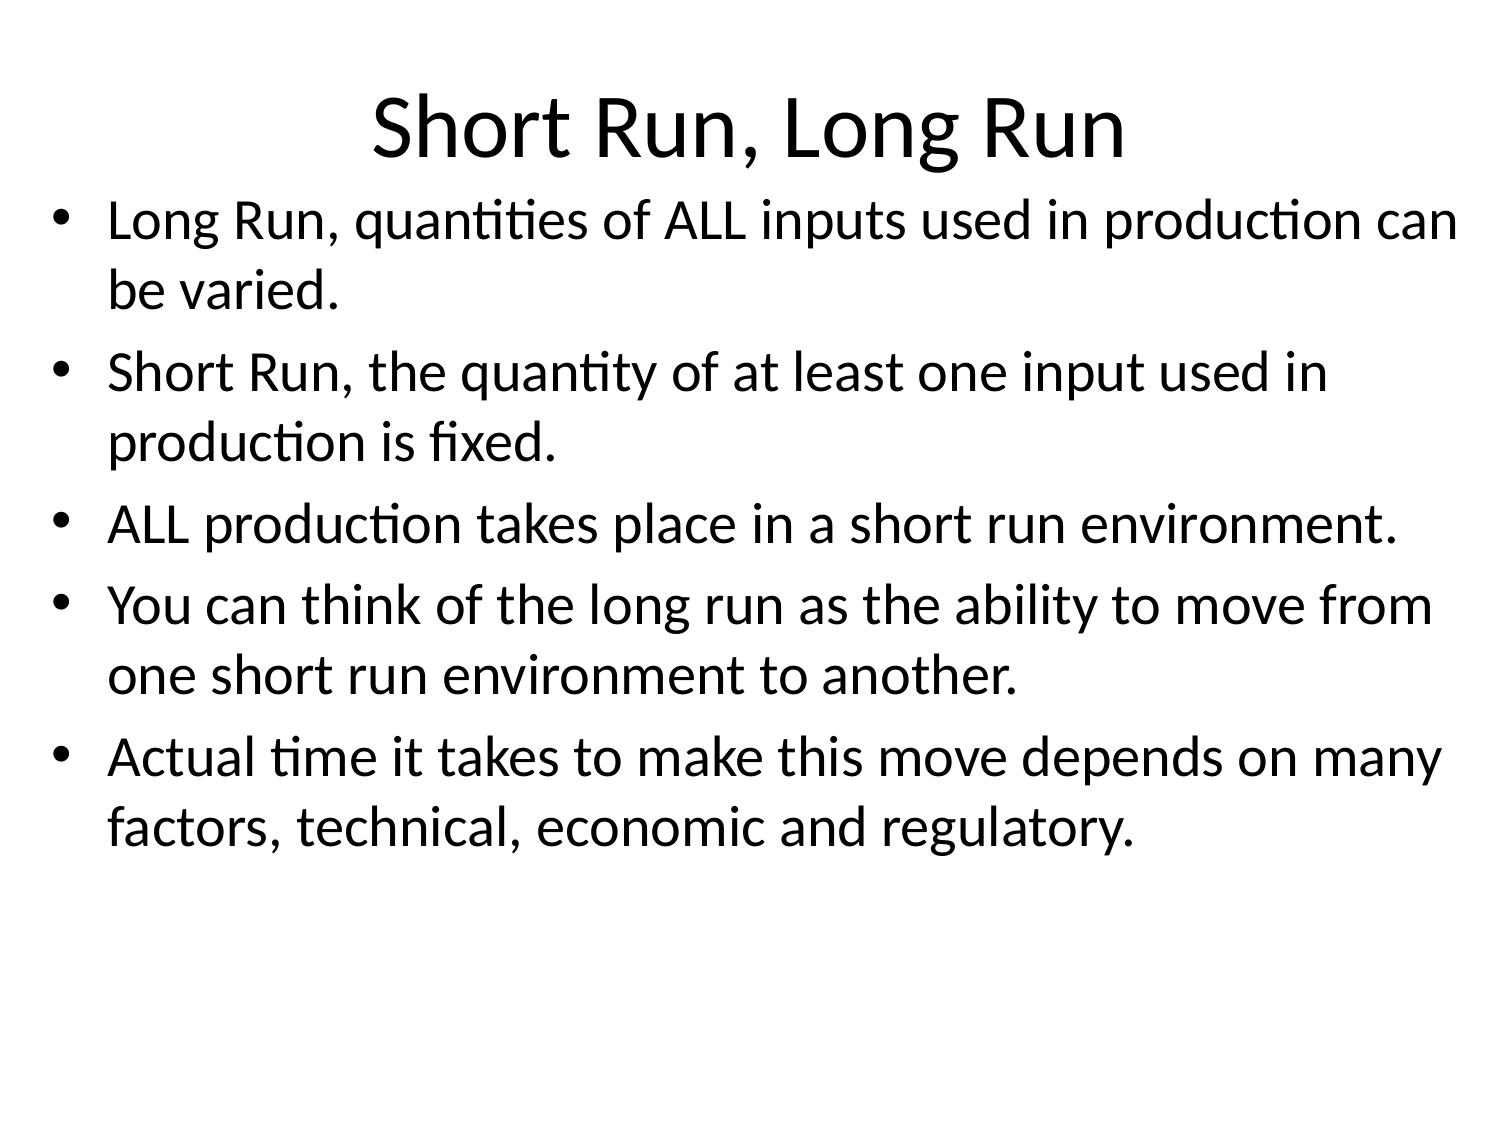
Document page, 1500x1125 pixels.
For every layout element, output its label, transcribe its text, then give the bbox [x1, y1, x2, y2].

list Long Run, quantities of ALL inputs used in production can be varied. Short Run, the quantity of at least one input used in production is fixed. ALL production takes place in a short run environment. You can think of the long run as the ability to move from one short run environment to another. Actual time it takes to make this move depends on many factors, technical, economic and regulatory. [35, 173, 1477, 1100]
title Short Run, Long Run [74, 44, 1426, 173]
